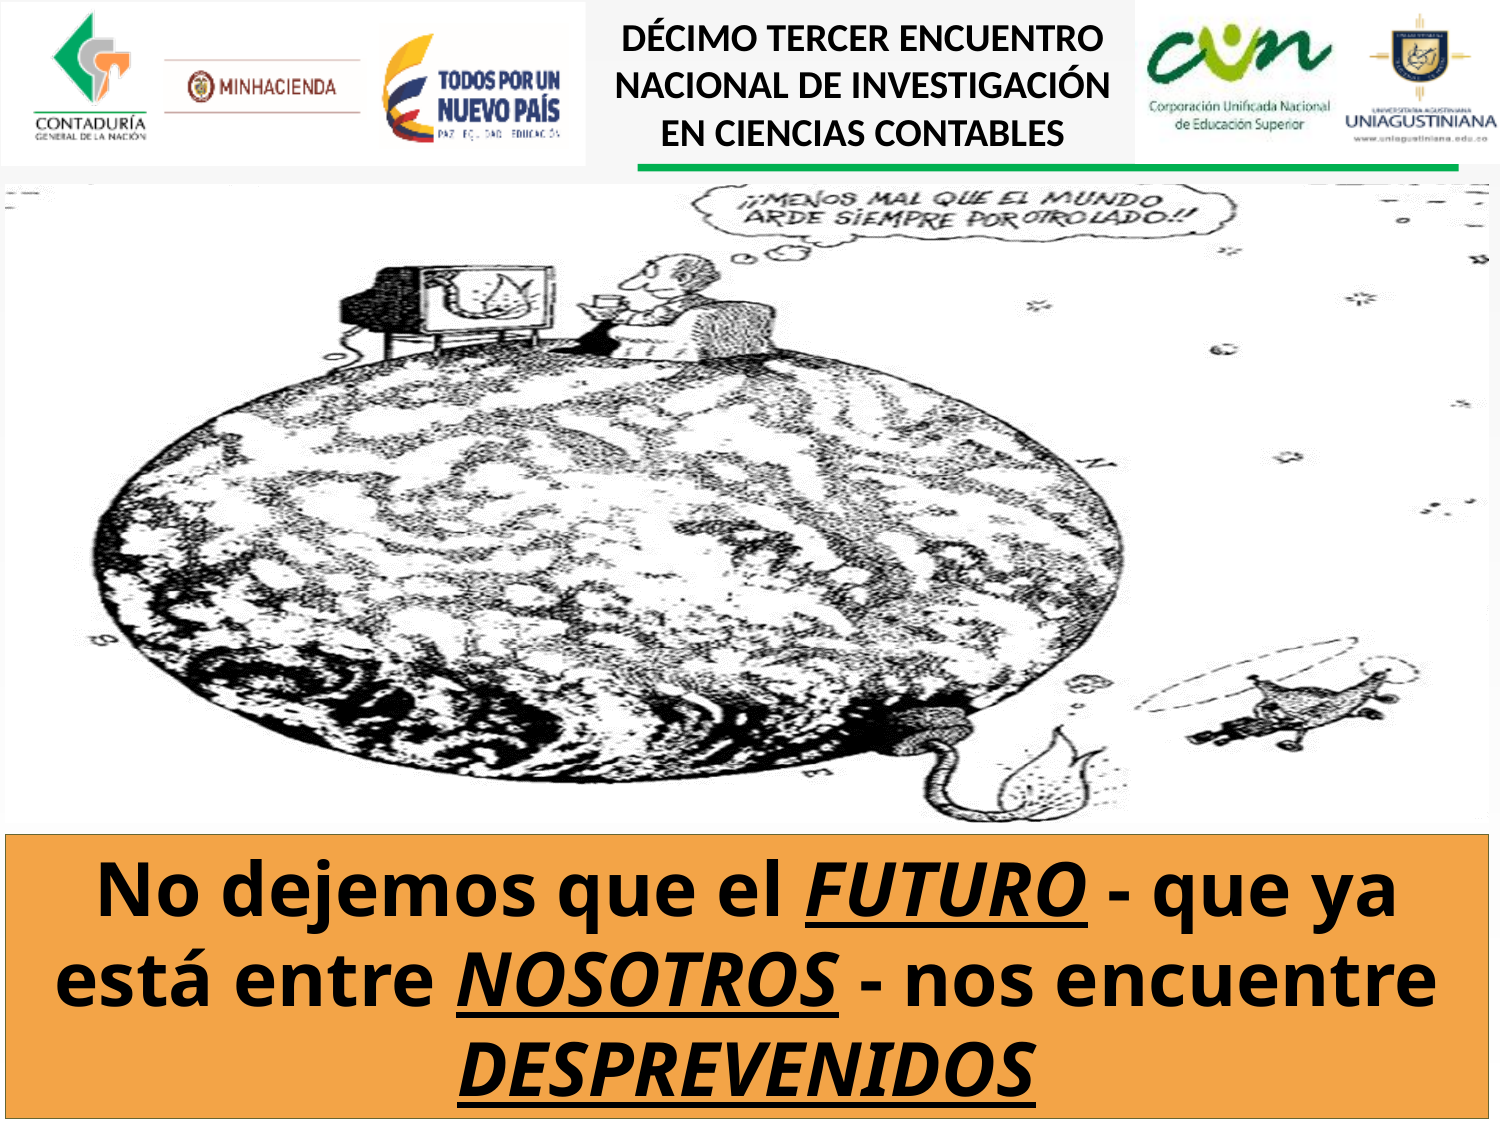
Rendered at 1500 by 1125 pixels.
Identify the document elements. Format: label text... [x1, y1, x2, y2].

picture [379, 23, 569, 149]
picture [1135, 0, 1500, 164]
text_box No dejemos que el FUTURO - que ya está entre NOSOTROS - nos encuentre DESPREVENIDOS [5, 834, 1489, 1119]
picture [26, 7, 367, 148]
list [5, 184, 1489, 823]
